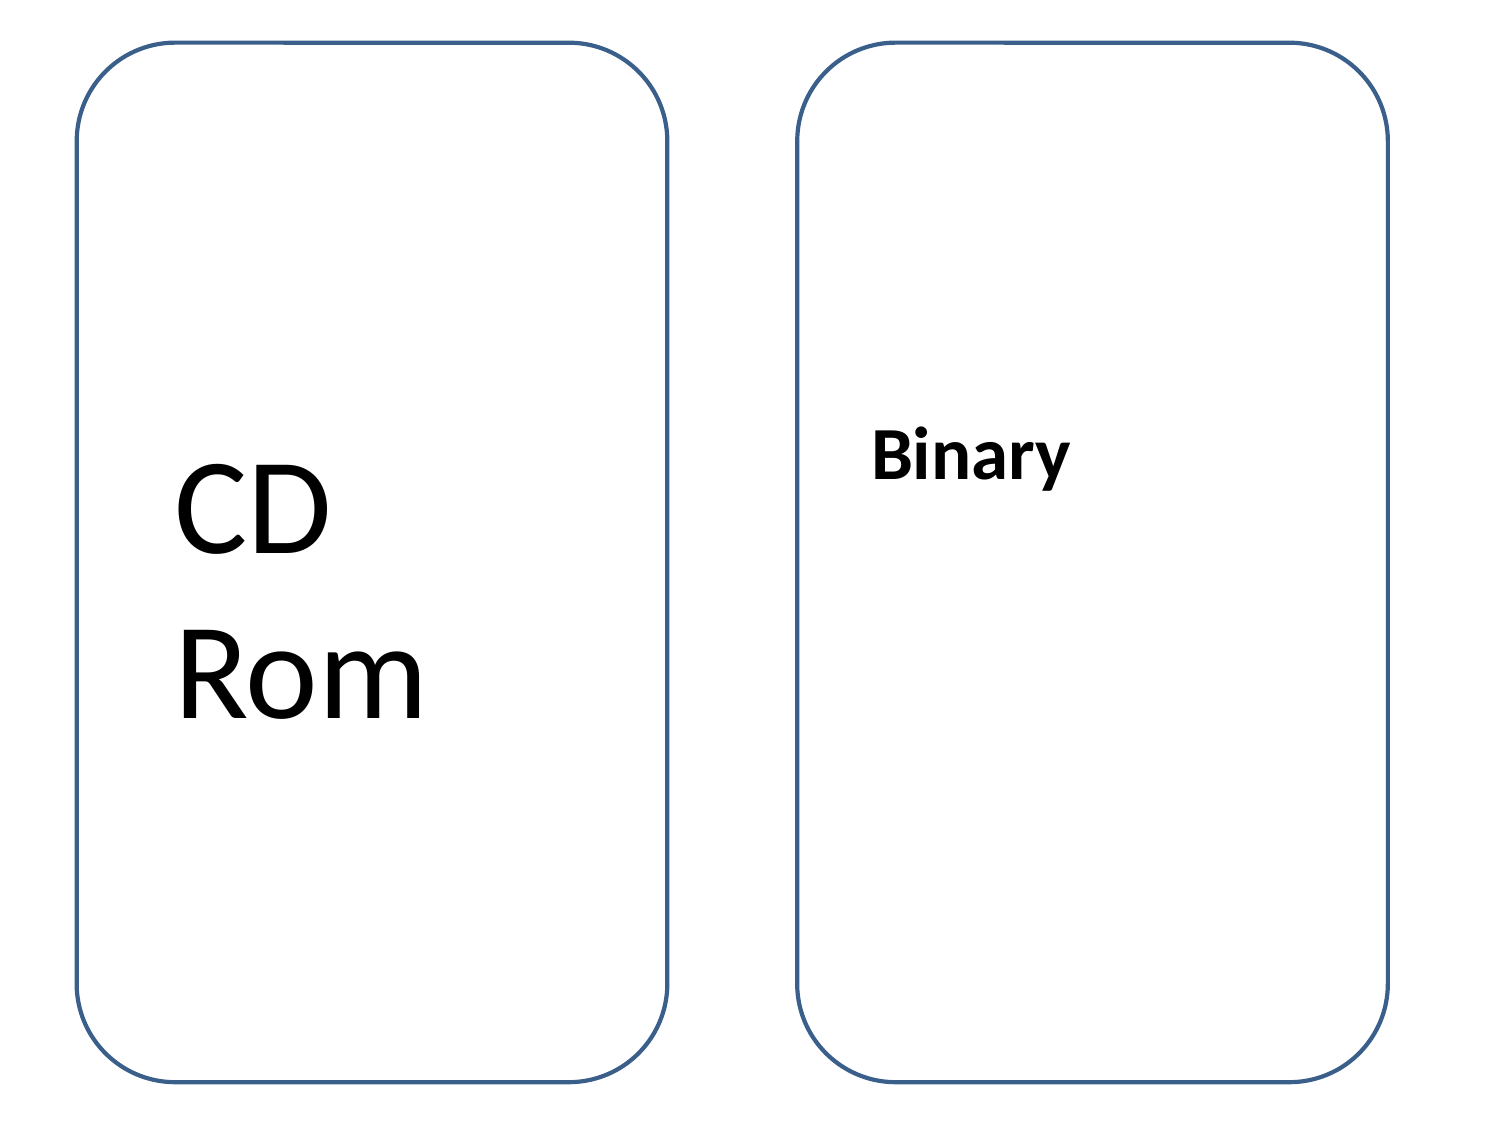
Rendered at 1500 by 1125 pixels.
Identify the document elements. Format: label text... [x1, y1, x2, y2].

text_box CD Rom [159, 408, 585, 754]
text_box [74, 40, 670, 1085]
text_box [795, 40, 1390, 1085]
text_box Binary [856, 397, 1353, 502]
